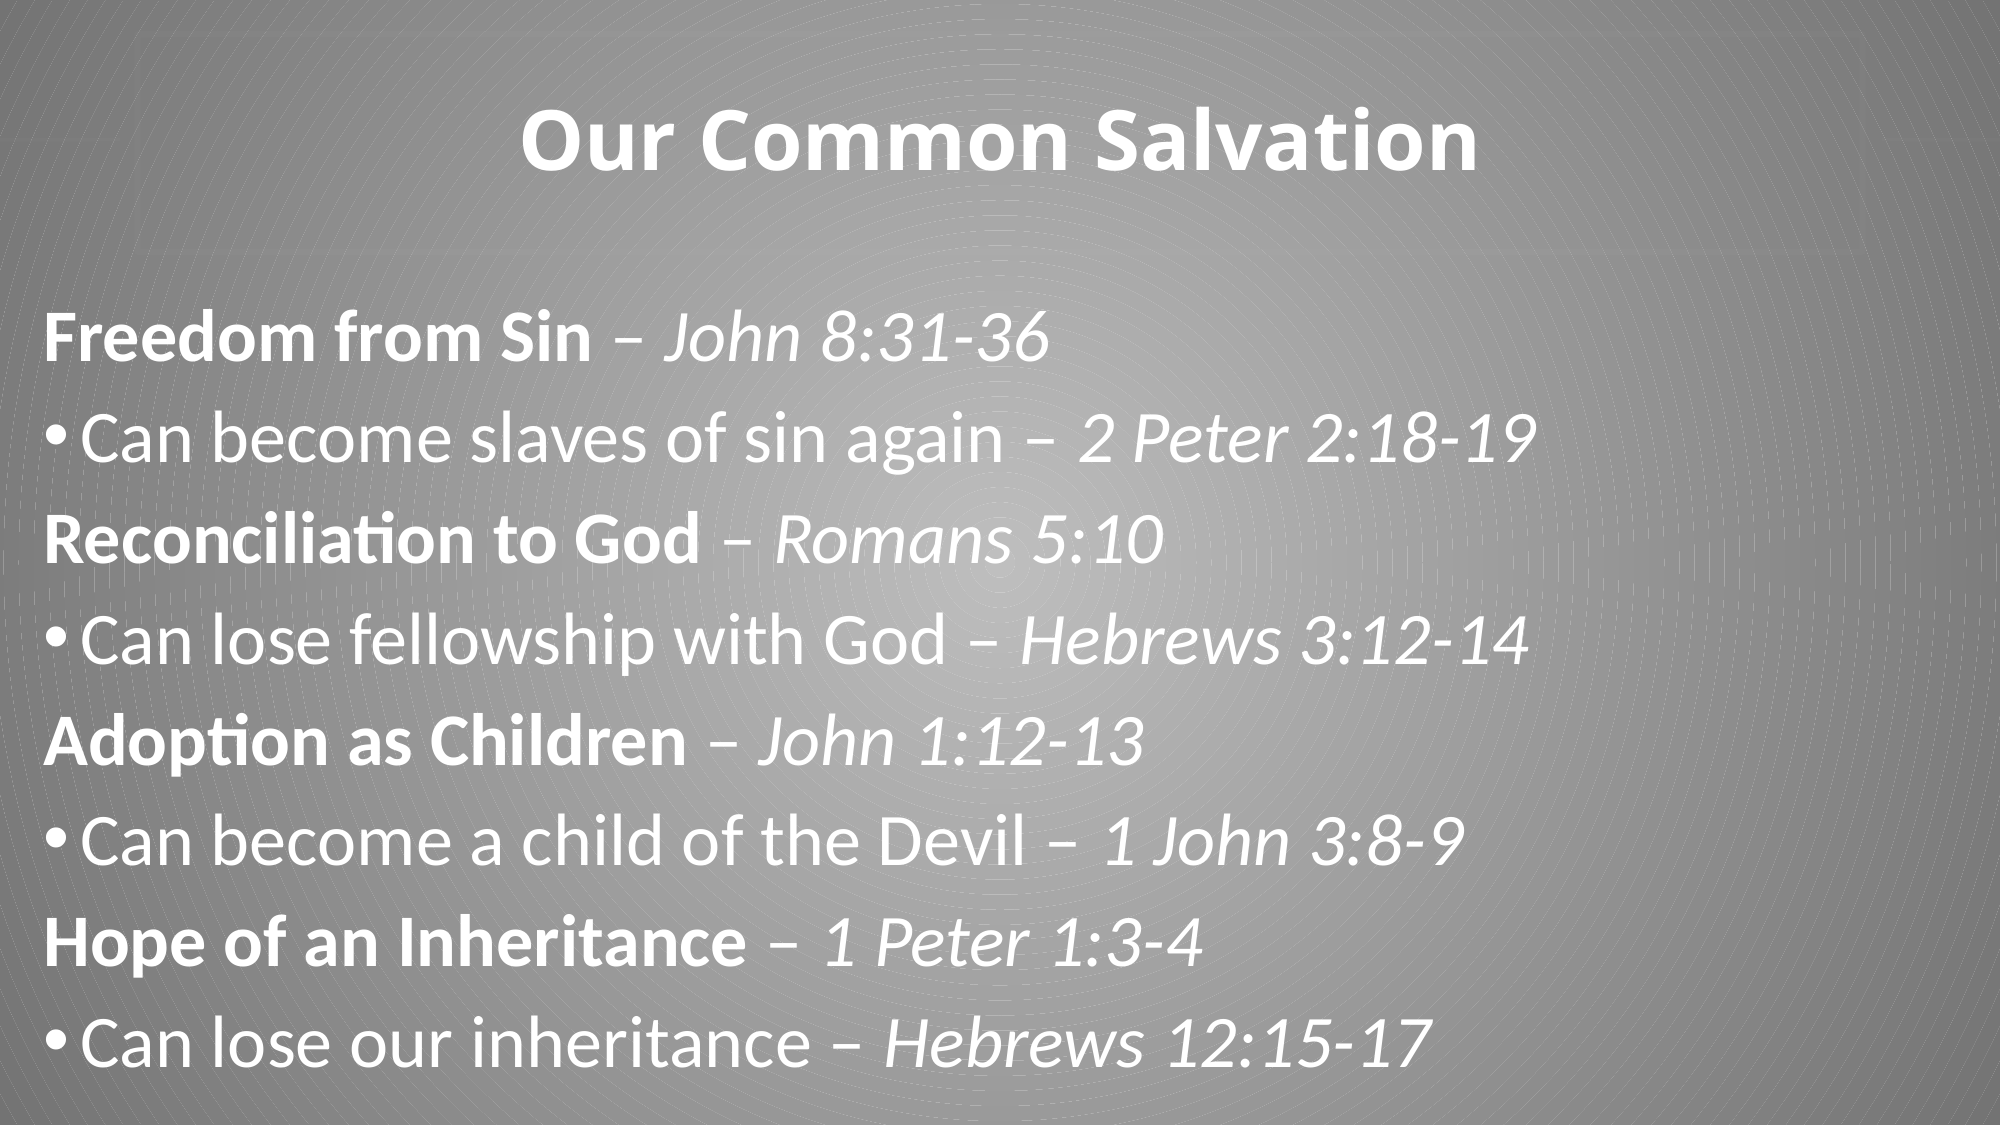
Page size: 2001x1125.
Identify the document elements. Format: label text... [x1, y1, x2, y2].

list Freedom from Sin – John 8:31-36 Can become slaves of sin again – 2 Peter 2:18-19 Reconciliation to God – Romans 5:10 Can lose fellowship with God – Hebrews 3:12-14 Adoption as Children – John 1:12-13 Can become a child of the Devil – 1 John 3:8-9 Hope of an Inheritance – 1 Peter 1:3-4 Can lose our inheritance – Hebrews 12:15-17 [28, 290, 1972, 1099]
title Our Common Salvation [137, 34, 1863, 252]
